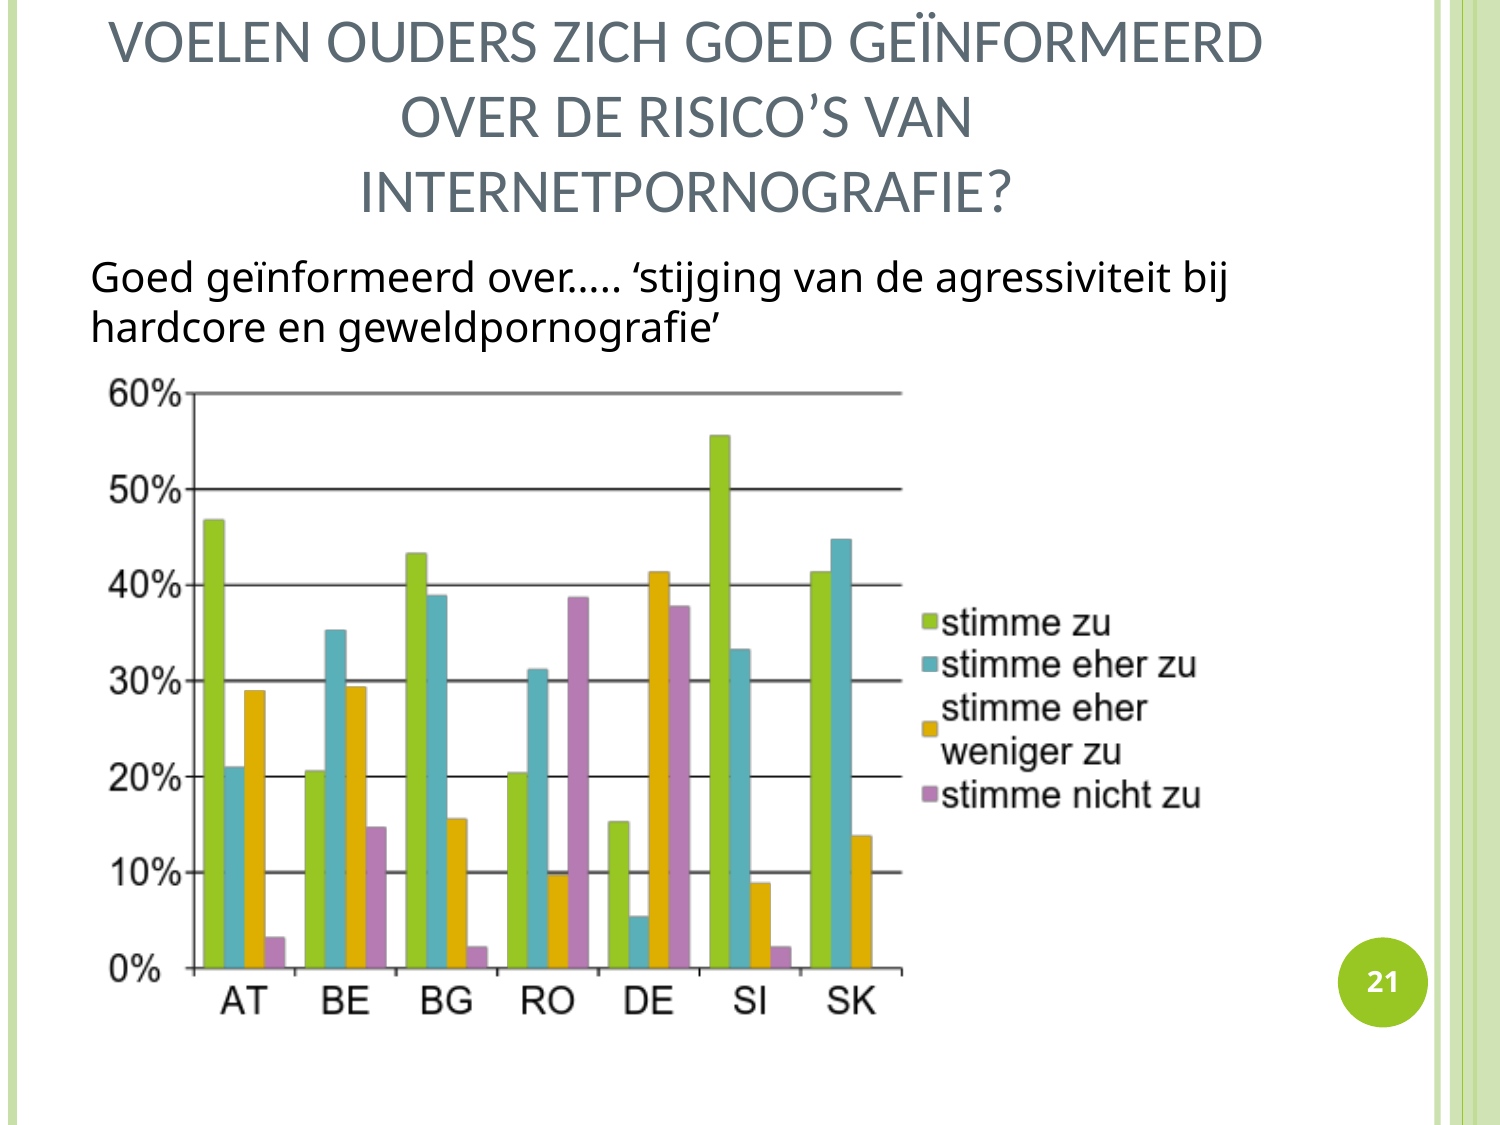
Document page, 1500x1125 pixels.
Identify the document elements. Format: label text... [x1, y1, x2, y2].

title Voelen ouders zich goed geïnformeerd over de risico’s van Internetpornografie? [75, 45, 1300, 233]
list Goed geïnformeerd over….. ‘stijging van de agressiviteit bij hardcore en geweldpornografie’ [75, 243, 1412, 1062]
picture [88, 373, 1223, 1043]
slide_number 21 [1333, 940, 1434, 1027]
